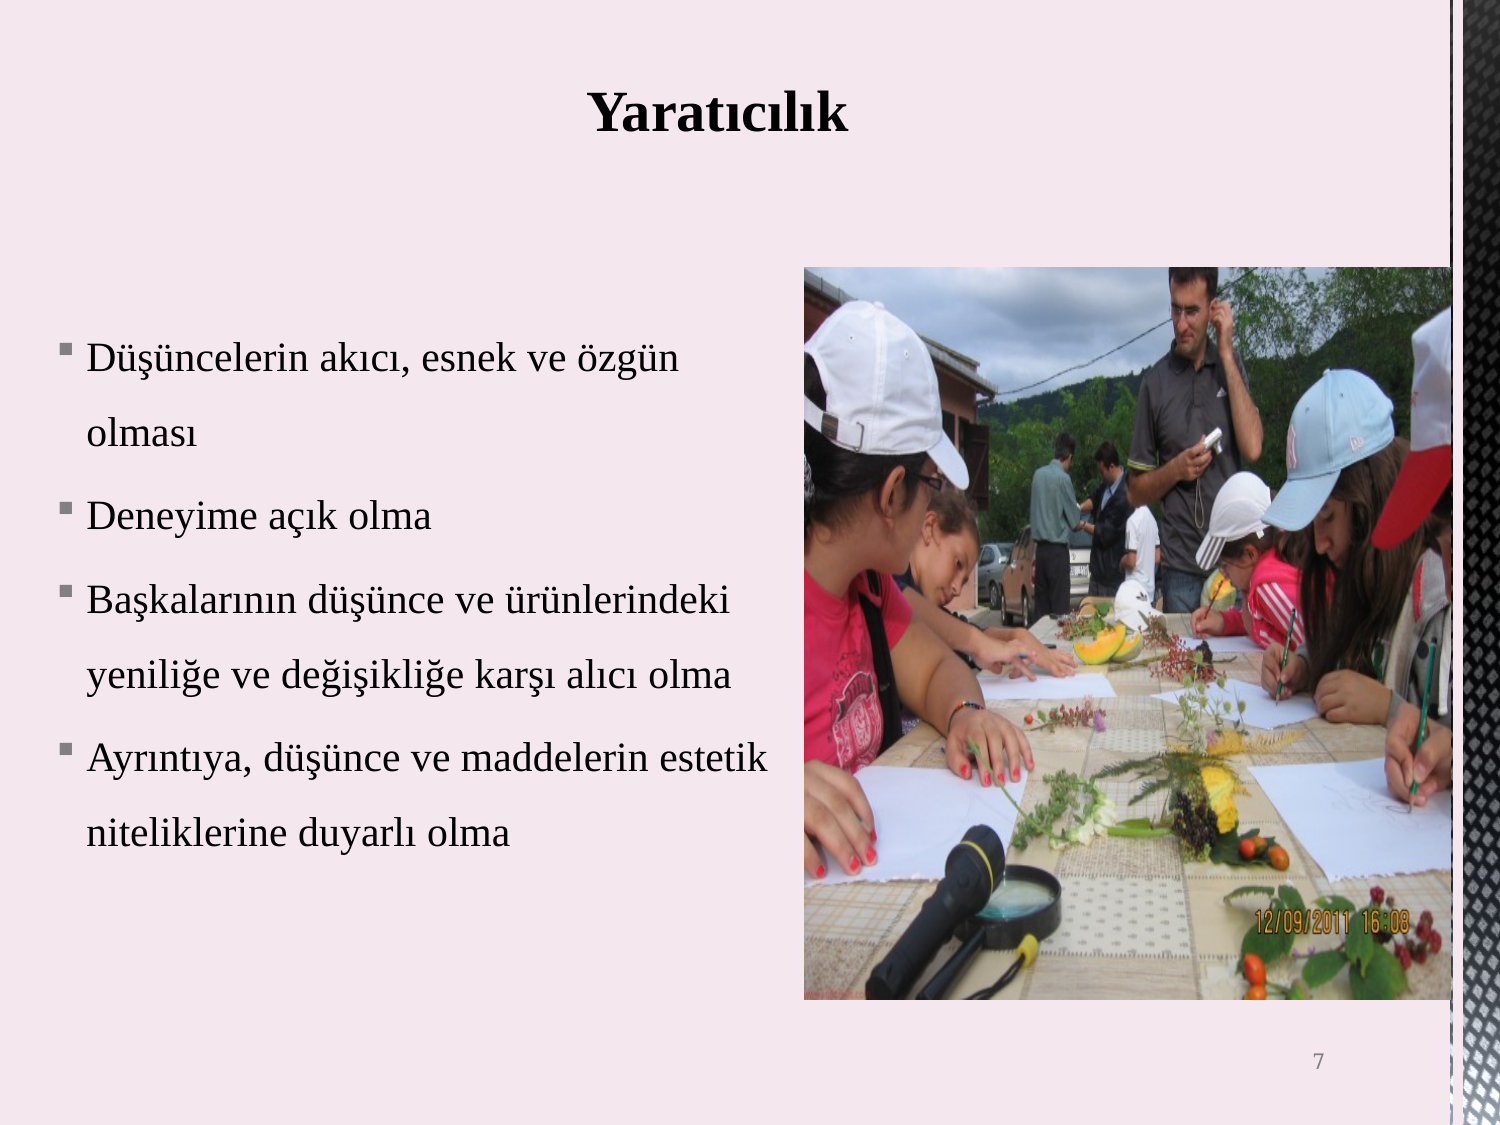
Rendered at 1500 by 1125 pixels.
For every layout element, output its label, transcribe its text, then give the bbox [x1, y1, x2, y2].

title Yaratıcılık [0, 30, 1436, 185]
list Düşüncelerin akıcı, esnek ve özgün olması Deneyime açık olma Başkalarının düşünce ve ürünlerindeki yeniliğe ve değişikliğe karşı alıcı olma Ayrıntıya, düşünce ve maddelerin estetik niteliklerine duyarlı olma [41, 243, 805, 1000]
slide_number 7 [1275, 1050, 1363, 1075]
picture [804, 0, 1500, 1125]
